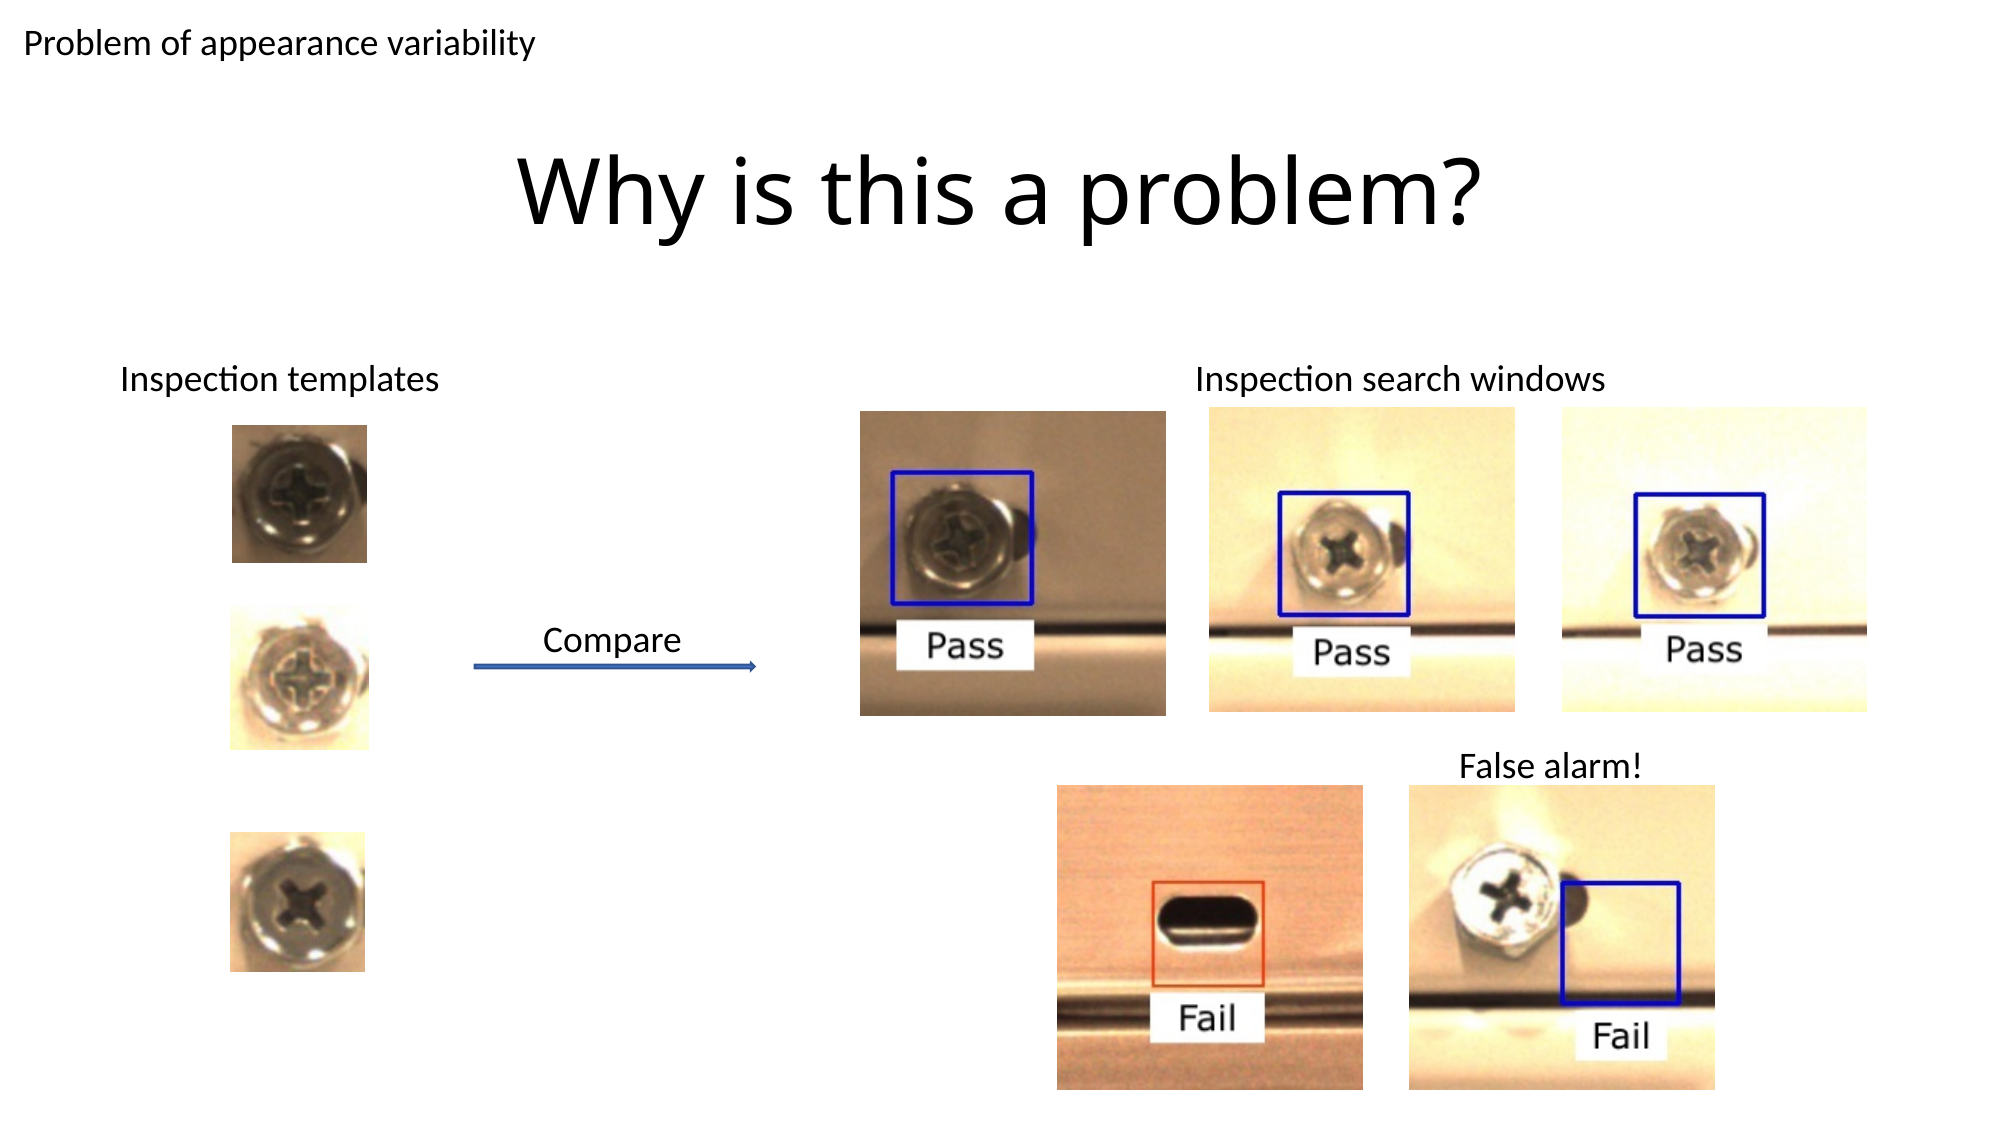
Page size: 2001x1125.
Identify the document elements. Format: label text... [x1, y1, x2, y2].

picture [1561, 407, 1867, 712]
text_box False alarm! [1444, 734, 1659, 785]
picture [860, 411, 1166, 717]
picture [1209, 407, 1515, 712]
text_box Inspection search windows [1180, 346, 1622, 407]
text_box Problem of appearance variability [8, 10, 552, 71]
picture [230, 832, 365, 972]
text_box Why is this a problem? [137, 86, 1863, 304]
picture [230, 605, 369, 750]
text_box [473, 660, 757, 673]
text_box Compare [528, 607, 697, 668]
picture [1057, 785, 1363, 1091]
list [232, 425, 367, 563]
picture [1409, 785, 1715, 1091]
text_box Inspection templates [105, 346, 455, 407]
